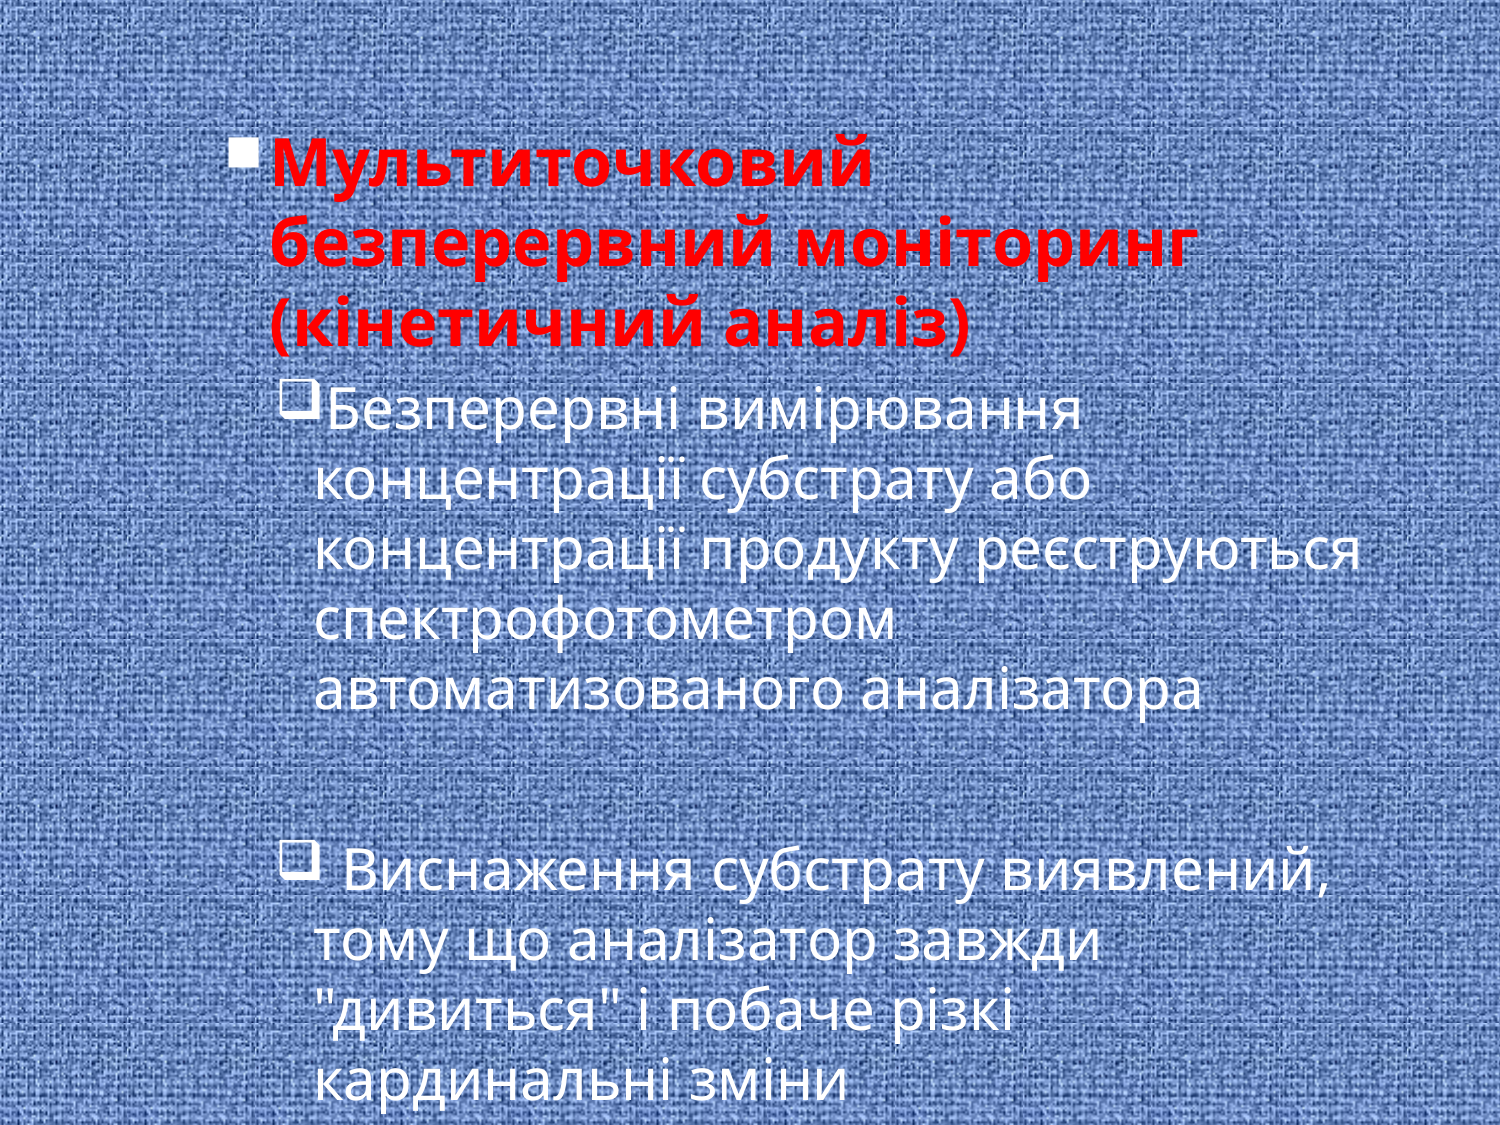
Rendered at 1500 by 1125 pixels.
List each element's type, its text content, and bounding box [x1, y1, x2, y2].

slide_number 7 [1299, 1052, 1425, 1113]
picture [0, 0, 1500, 1125]
list Мультиточковий безперервний моніторинг (кінетичний аналіз) Безперервні вимірювання концентрації субстрату або концентрації продукту реєструються спектрофотометром автоматизованого аналізатора Виснаження субстрату виявлений, тому що аналізатор завжди "дивиться" і побаче різкі кардинальні зміни [112, 112, 1388, 963]
